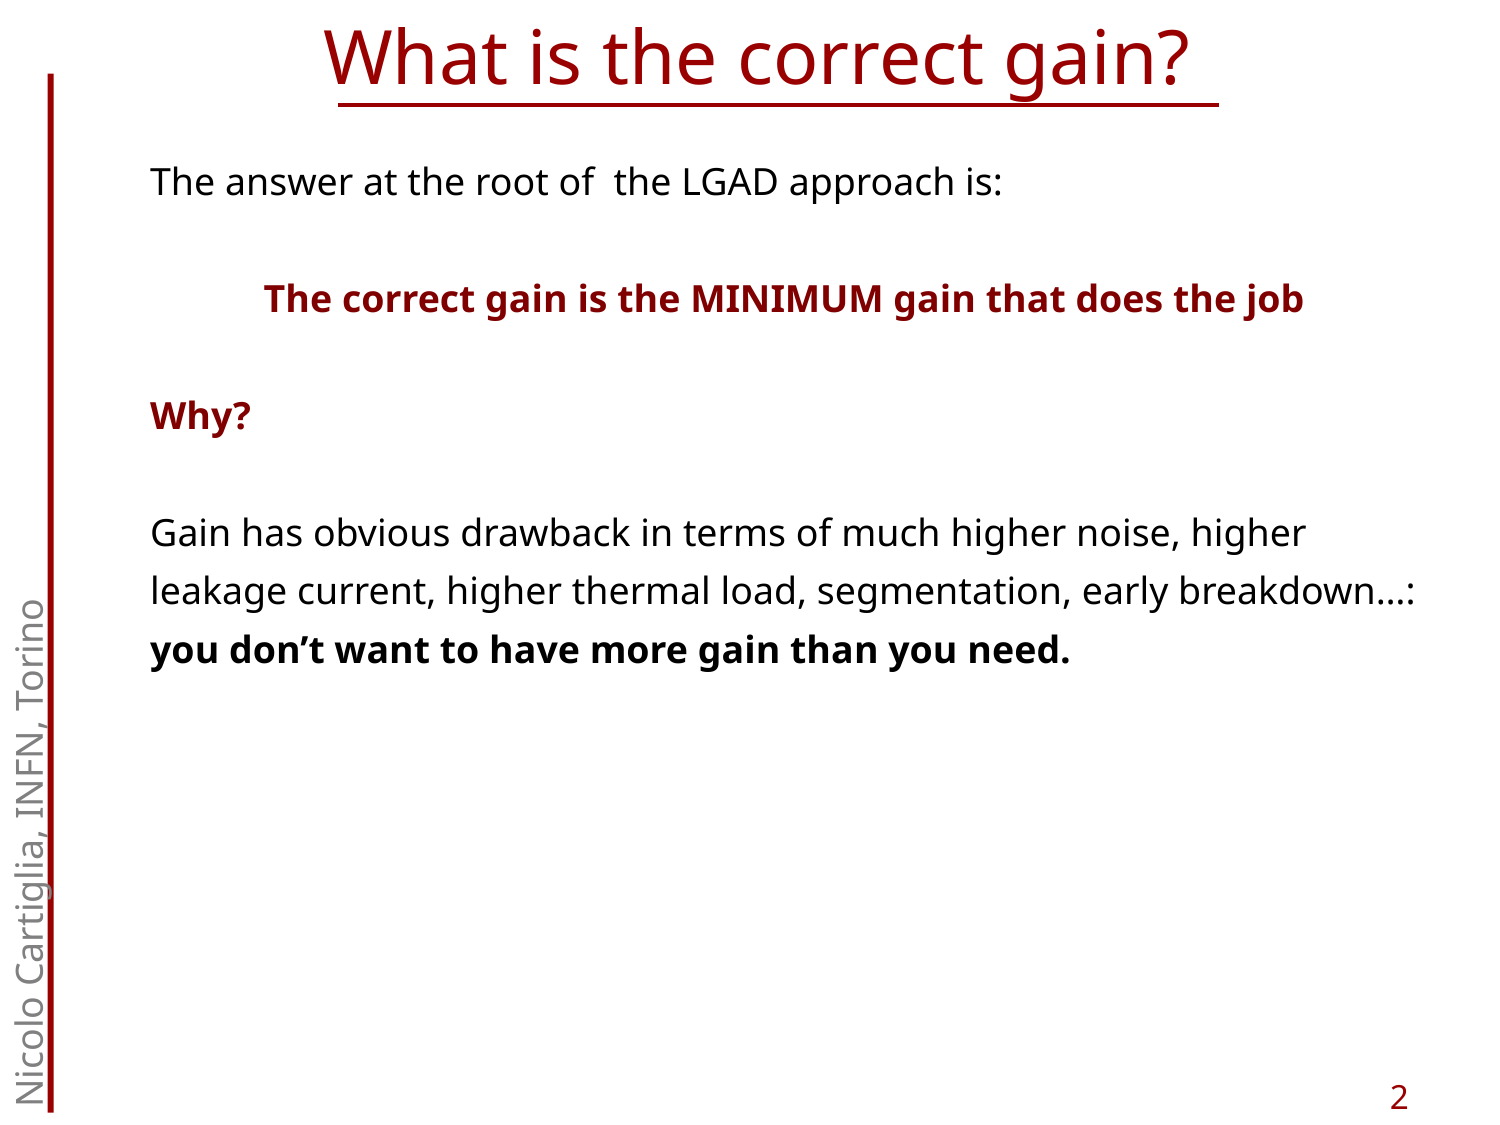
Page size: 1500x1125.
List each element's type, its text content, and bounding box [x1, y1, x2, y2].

slide_number 2 [1375, 1073, 1467, 1125]
footer Nicolo Cartiglia, INFN, Torino [0, 137, 41, 1123]
title What is the correct gain? [46, 0, 1500, 108]
text_box The answer at the root of the LGAD approach is: The correct gain is the MINIMUM gain that does the job Why? Gain has obvious drawback in terms of much higher noise, higher leakage current, higher thermal load, segmentation, early breakdown…: you don’t want to have more gain than you need. [135, 137, 1434, 796]
